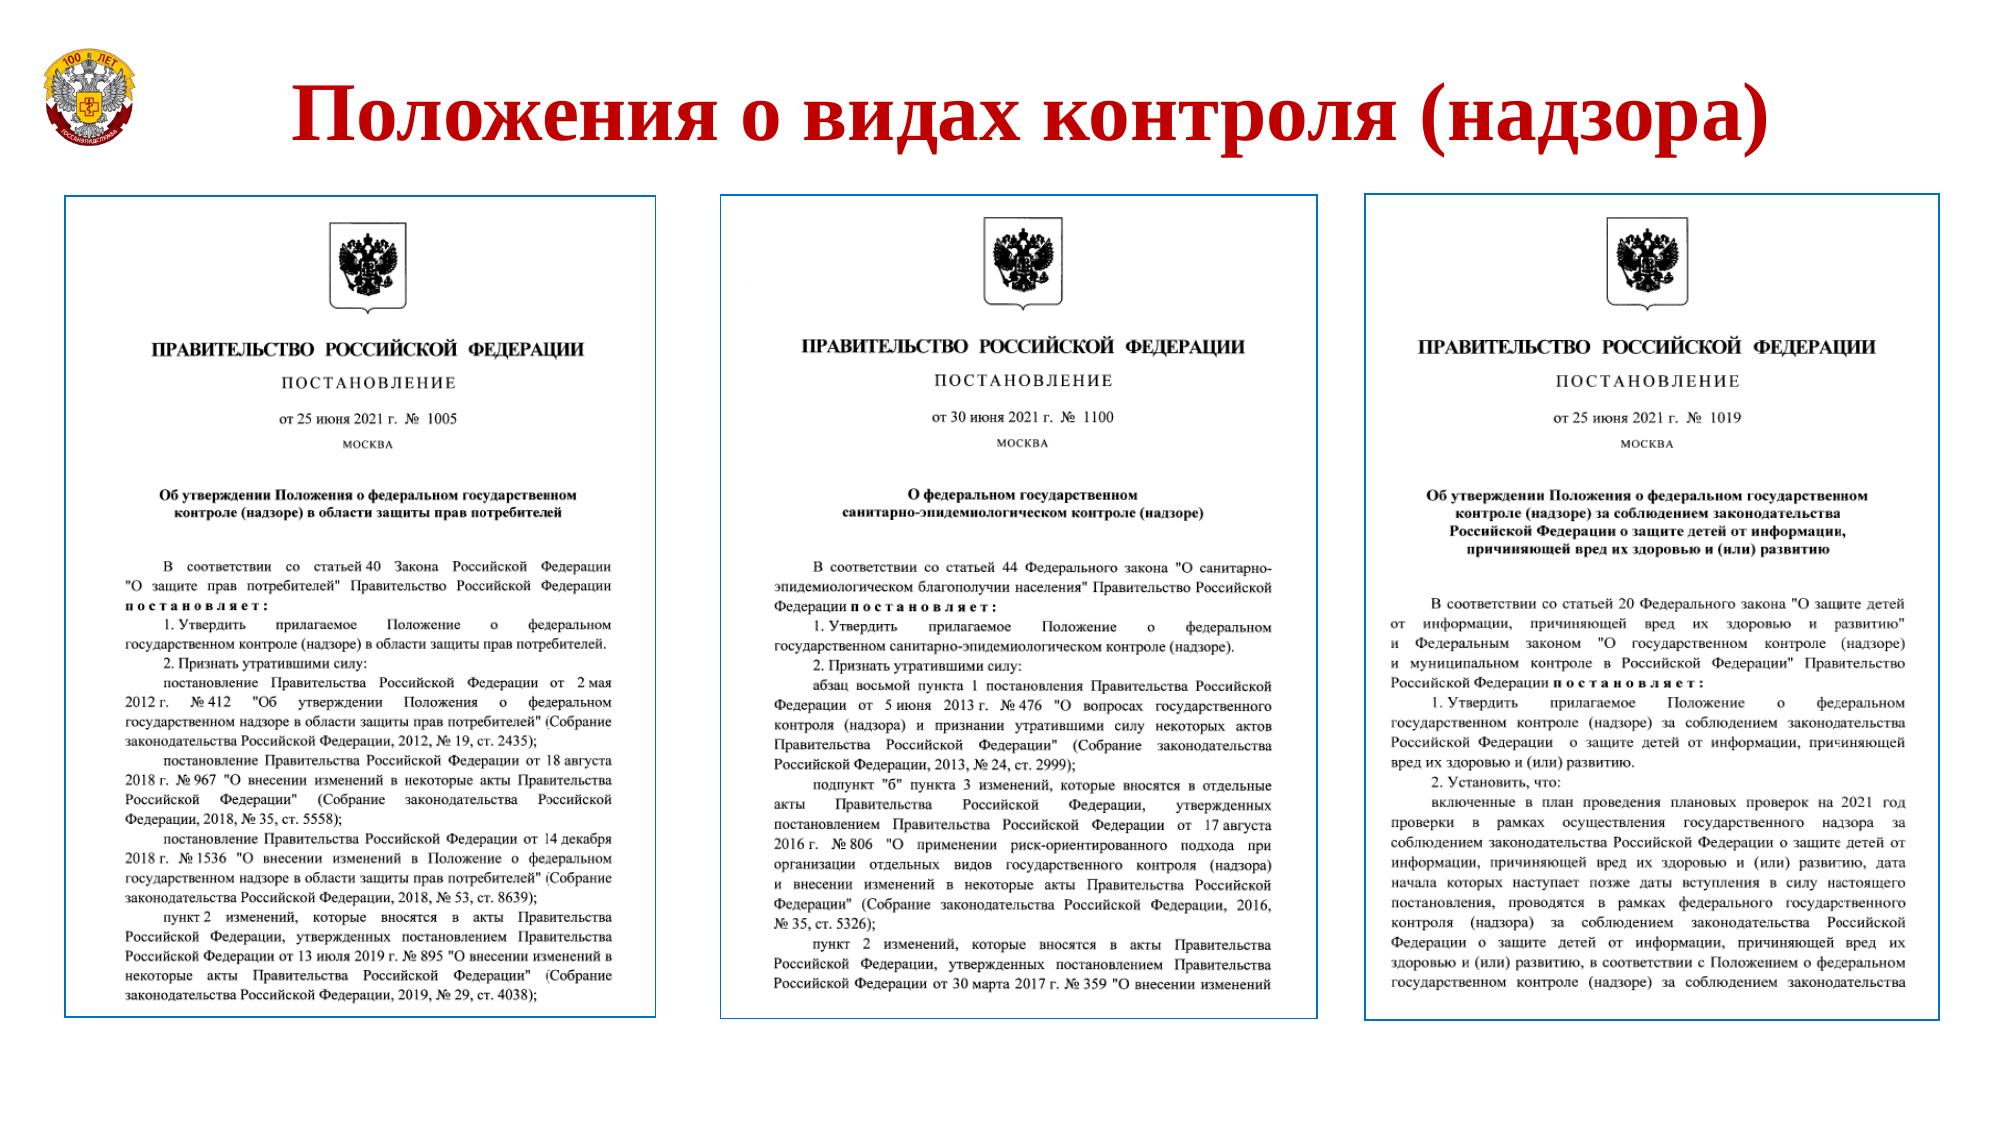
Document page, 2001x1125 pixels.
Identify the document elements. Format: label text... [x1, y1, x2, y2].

picture [720, 195, 1317, 1018]
picture [1365, 194, 1939, 1020]
title Положения о видах контроля (надзора) [271, 54, 1792, 172]
picture [0, 0, 655, 1017]
